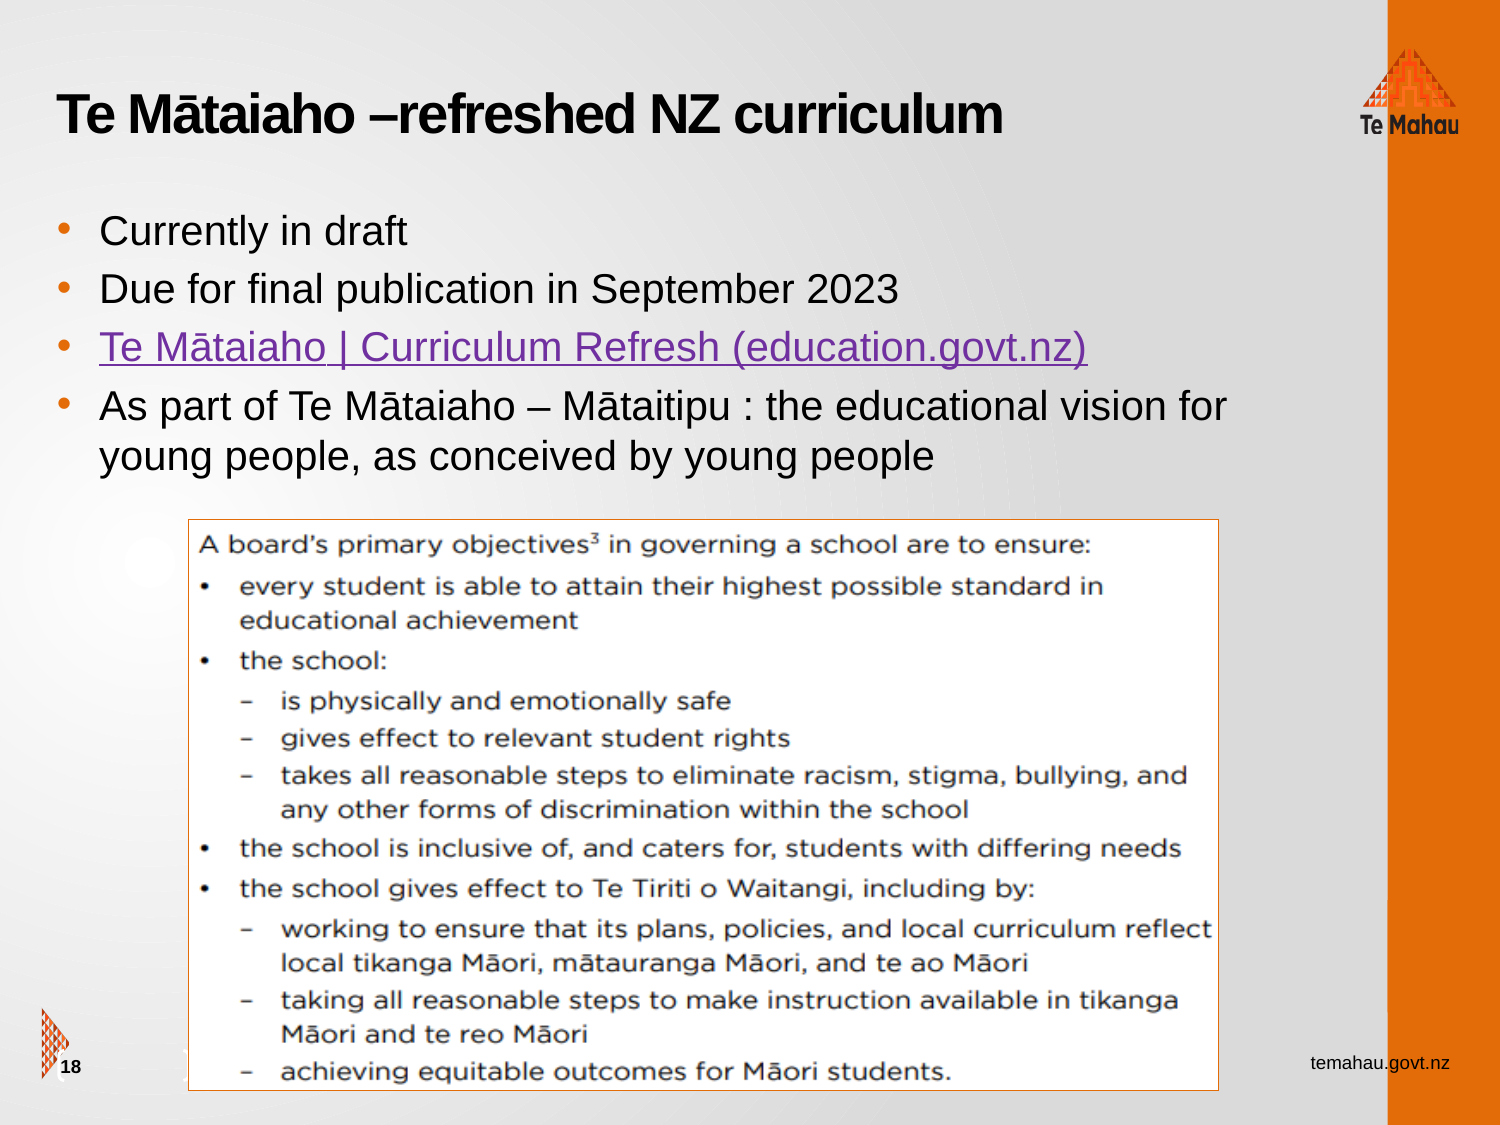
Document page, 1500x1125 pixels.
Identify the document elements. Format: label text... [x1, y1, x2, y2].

title Te Mātaiaho –refreshed NZ curriculum [41, 50, 1219, 137]
list Currently in draft Due for final publication in September 2023 Te Mātaiaho | Curriculum Refresh (education.govt.nz) As part of Te Mātaiaho – Mātaitipu : the educational vision for young people, as conceived by young people [41, 137, 1332, 705]
picture [188, 518, 1220, 1092]
slide_number 18 [57, 1049, 185, 1082]
